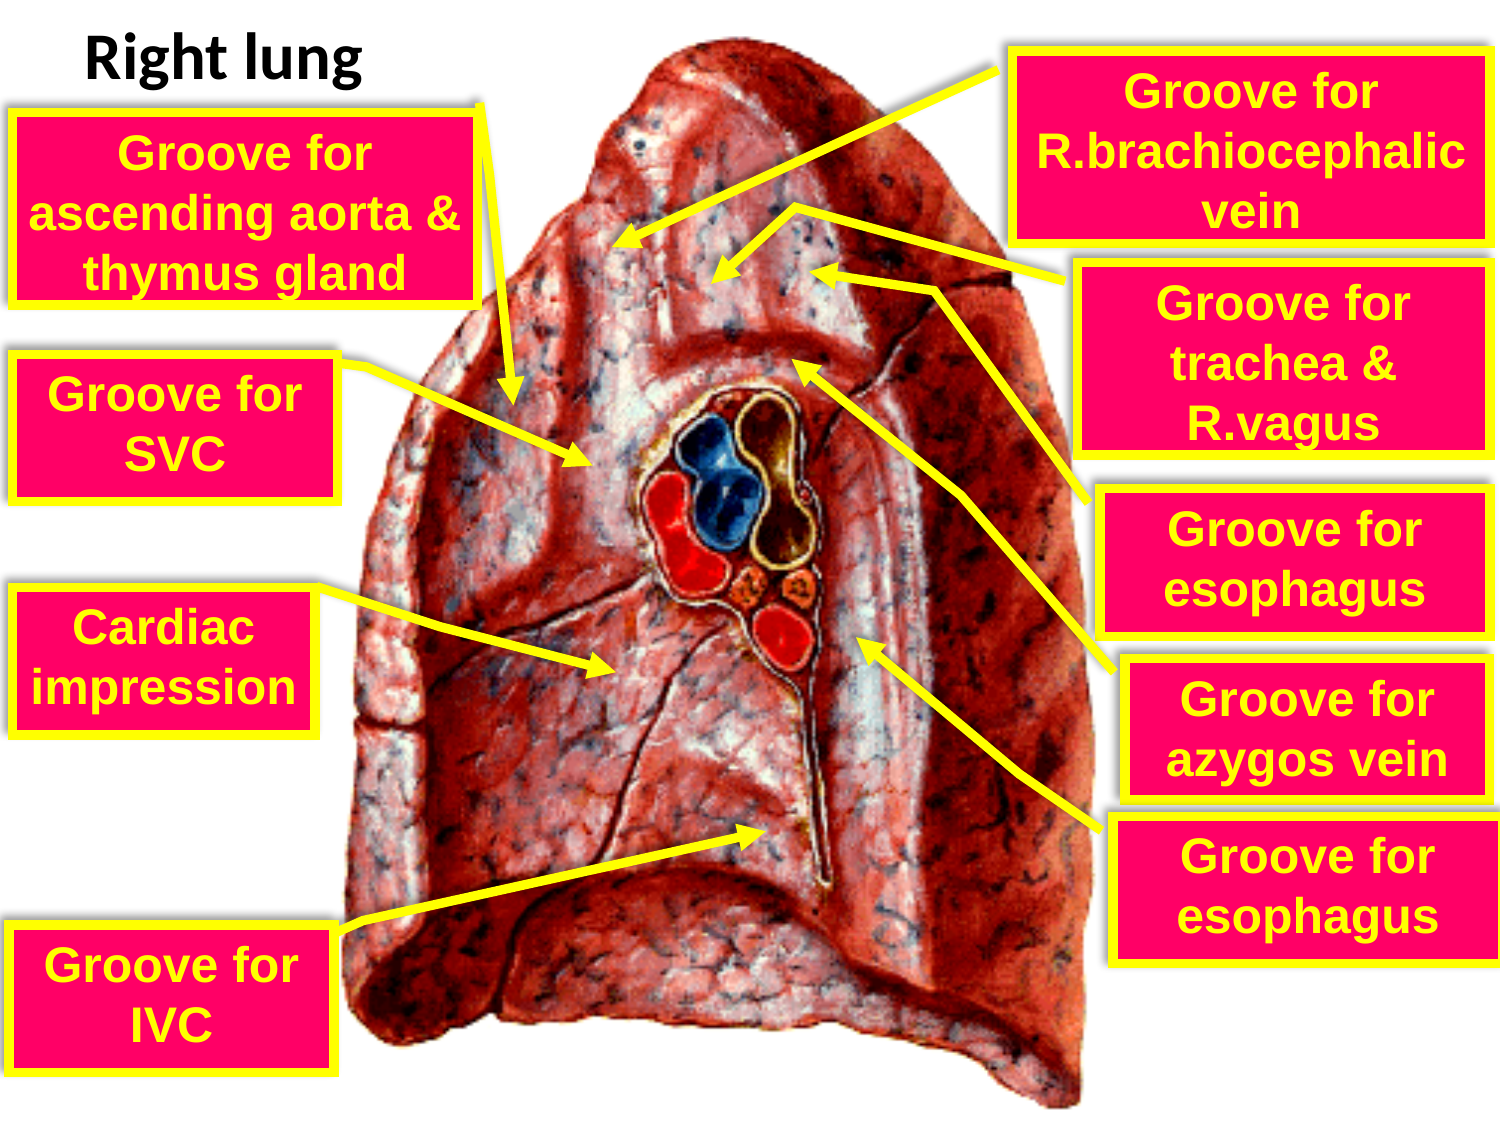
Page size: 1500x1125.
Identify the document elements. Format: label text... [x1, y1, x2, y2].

text_box Groove for esophagus [1130, 816, 1500, 964]
text_box Groove for R.brachiocephalic vein [1130, 51, 1490, 244]
text_box Groove for SVC [12, 354, 309, 502]
picture [314, 0, 1126, 1125]
text_box Groove for esophagus [1130, 488, 1490, 637]
text_box Groove for IVC [9, 924, 309, 1073]
text_box Groove for azygos vein [1130, 658, 1490, 800]
text_box Right lung [69, 5, 309, 101]
text_box Cardiac impression [12, 587, 309, 735]
text_box Groove for trachea & R.vagus [1130, 262, 1490, 455]
text_box Groove for ascending aorta & thymus gland [12, 112, 309, 305]
